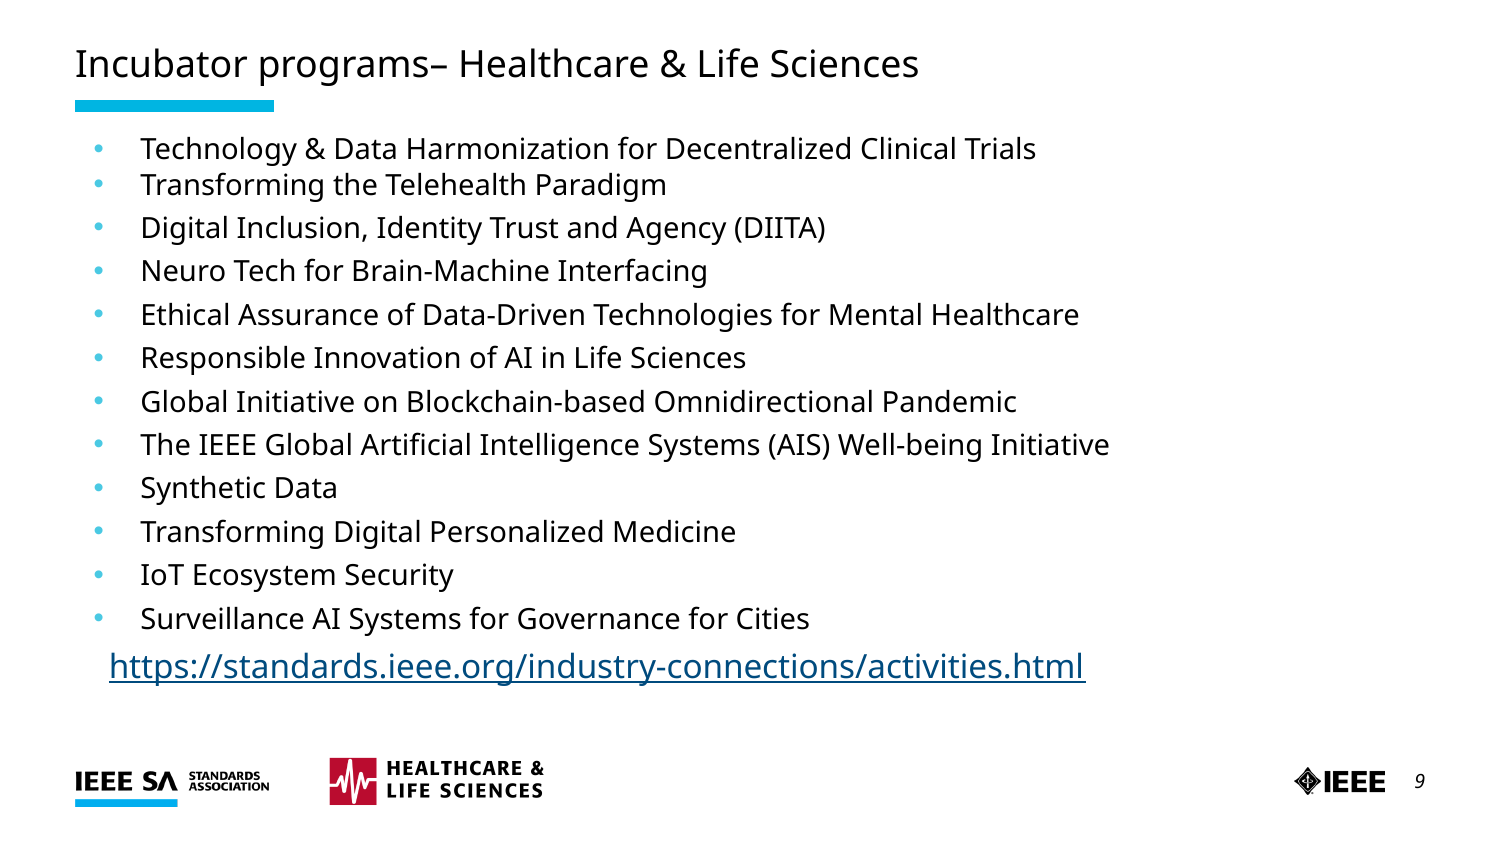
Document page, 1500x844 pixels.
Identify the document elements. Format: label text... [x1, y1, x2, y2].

text_box https://standards.ieee.org/industry-connections/activities.html [93, 637, 1209, 698]
picture [75, 771, 269, 807]
picture [295, 732, 596, 831]
picture [1294, 767, 1326, 795]
list Technology & Data Harmonization for Decentralized Clinical Trials Transforming the Telehealth Paradigm Digital Inclusion, Identity Trust and Agency (DIITA) Neuro Tech for Brain-Machine Interfacing Ethical Assurance of Data-Driven Technologies for Mental Healthcare Responsible Innovation of AI in Life Sciences Global Initiative on Blockchain-based Omnidirectional Pandemic The IEEE Global Artificial Intelligence Systems (AIS) Well-being Initiative Synthetic Data Transforming Digital Personalized Medicine IoT Ecosystem Security Surveillance AI Systems for Governance for Cities [75, 130, 1425, 735]
slide_number 9 [1326, 759, 1426, 805]
title Incubator programs– Healthcare & Life Sciences [75, 45, 1425, 106]
